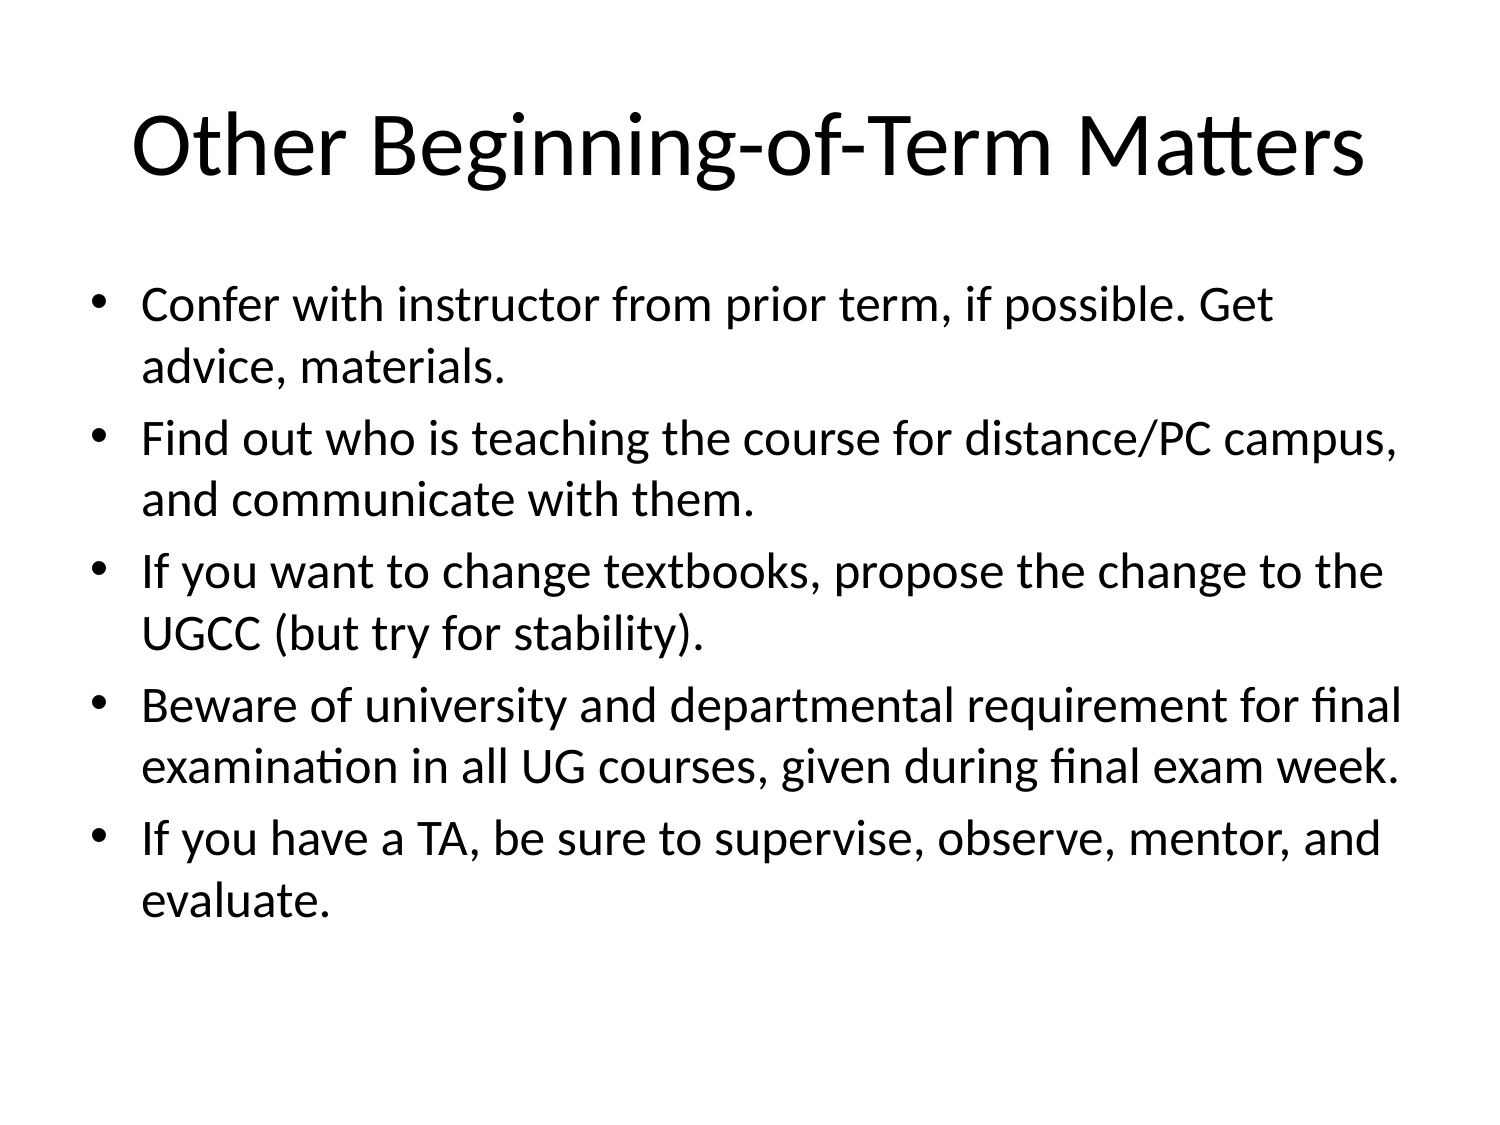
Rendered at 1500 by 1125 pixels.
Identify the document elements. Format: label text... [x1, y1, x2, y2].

title Other Beginning-of-Term Matters [75, 45, 1425, 233]
list Confer with instructor from prior term, if possible. Get advice, materials. Find out who is teaching the course for distance/PC campus, and communicate with them. If you want to change textbooks, propose the change to the UGCC (but try for stability). Beware of university and departmental requirement for final examination in all UG courses, given during final exam week. If you have a TA, be sure to supervise, observe, mentor, and evaluate. [75, 262, 1425, 1005]
